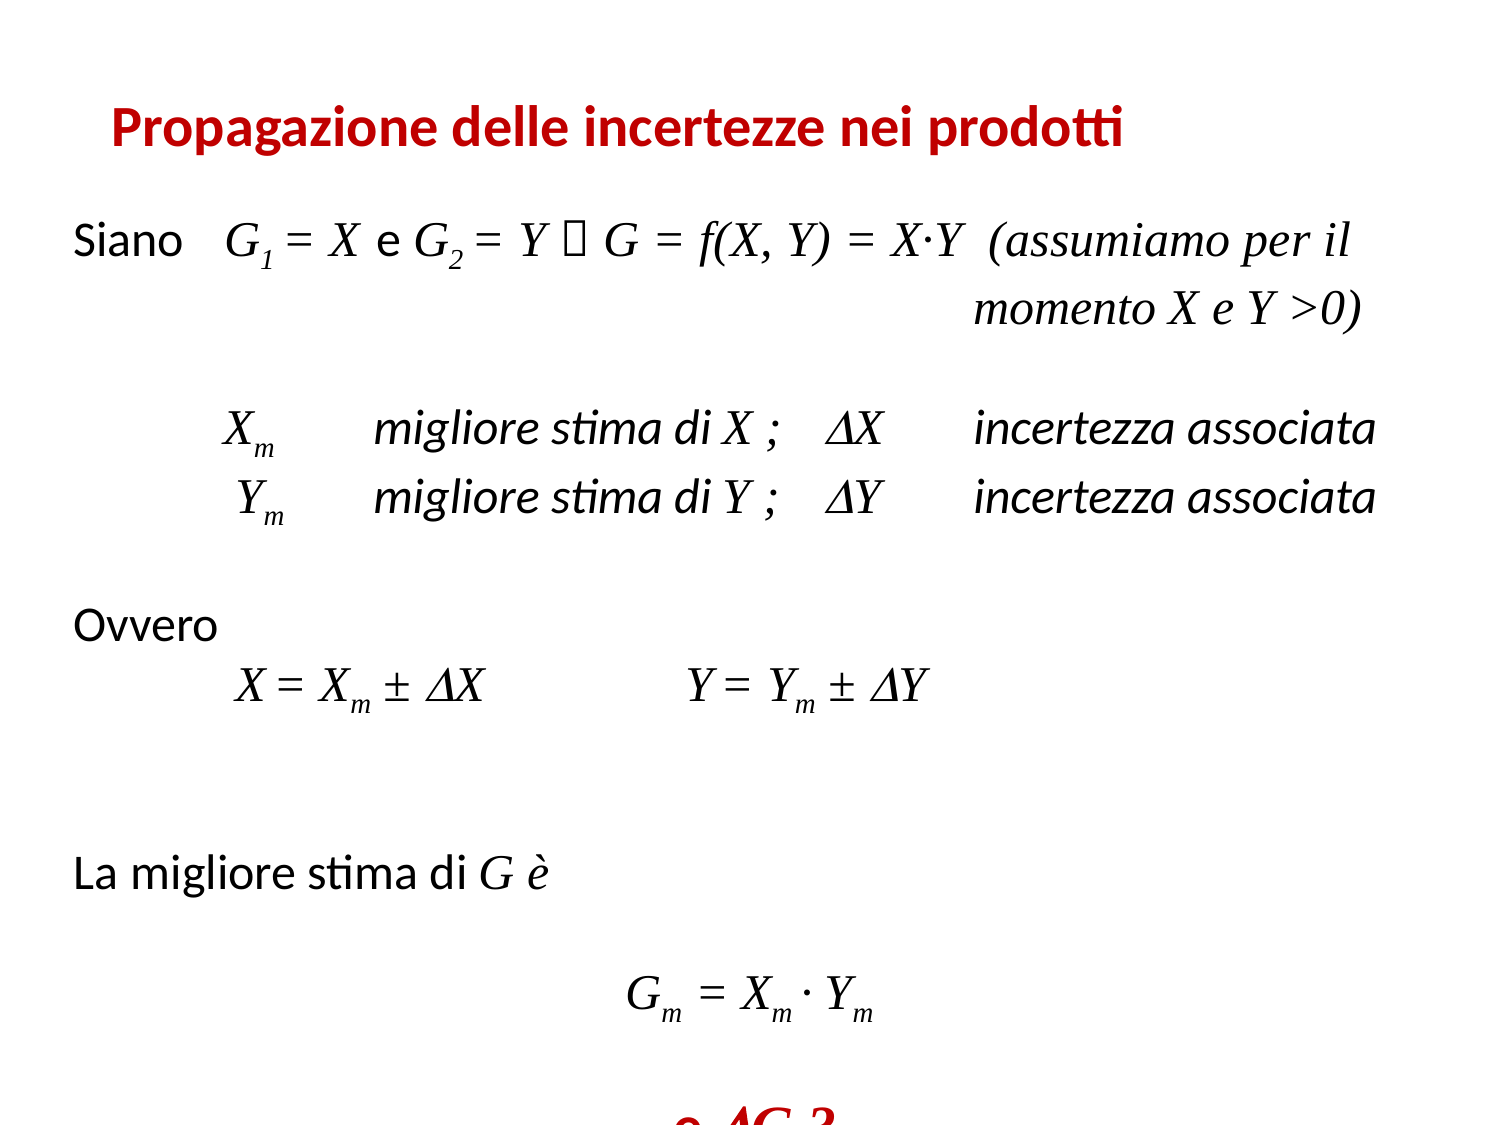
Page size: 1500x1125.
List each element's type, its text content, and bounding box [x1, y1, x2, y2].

text_box Propagazione delle incertezze nei prodotti [96, 81, 1497, 166]
text_box Siano G1 = X e G2 = Y  G = f(X, Y) = X∙Y (assumiamo per il momento X e Y >0) Xm migliore stima di X ; X incertezza associata Ym migliore stima di Y ; Y incertezza associata Ovvero X = Xm ± X Y = Ym ± Y La migliore stima di G è Gm = Xm ∙ Ym e G ? [58, 199, 1453, 1125]
